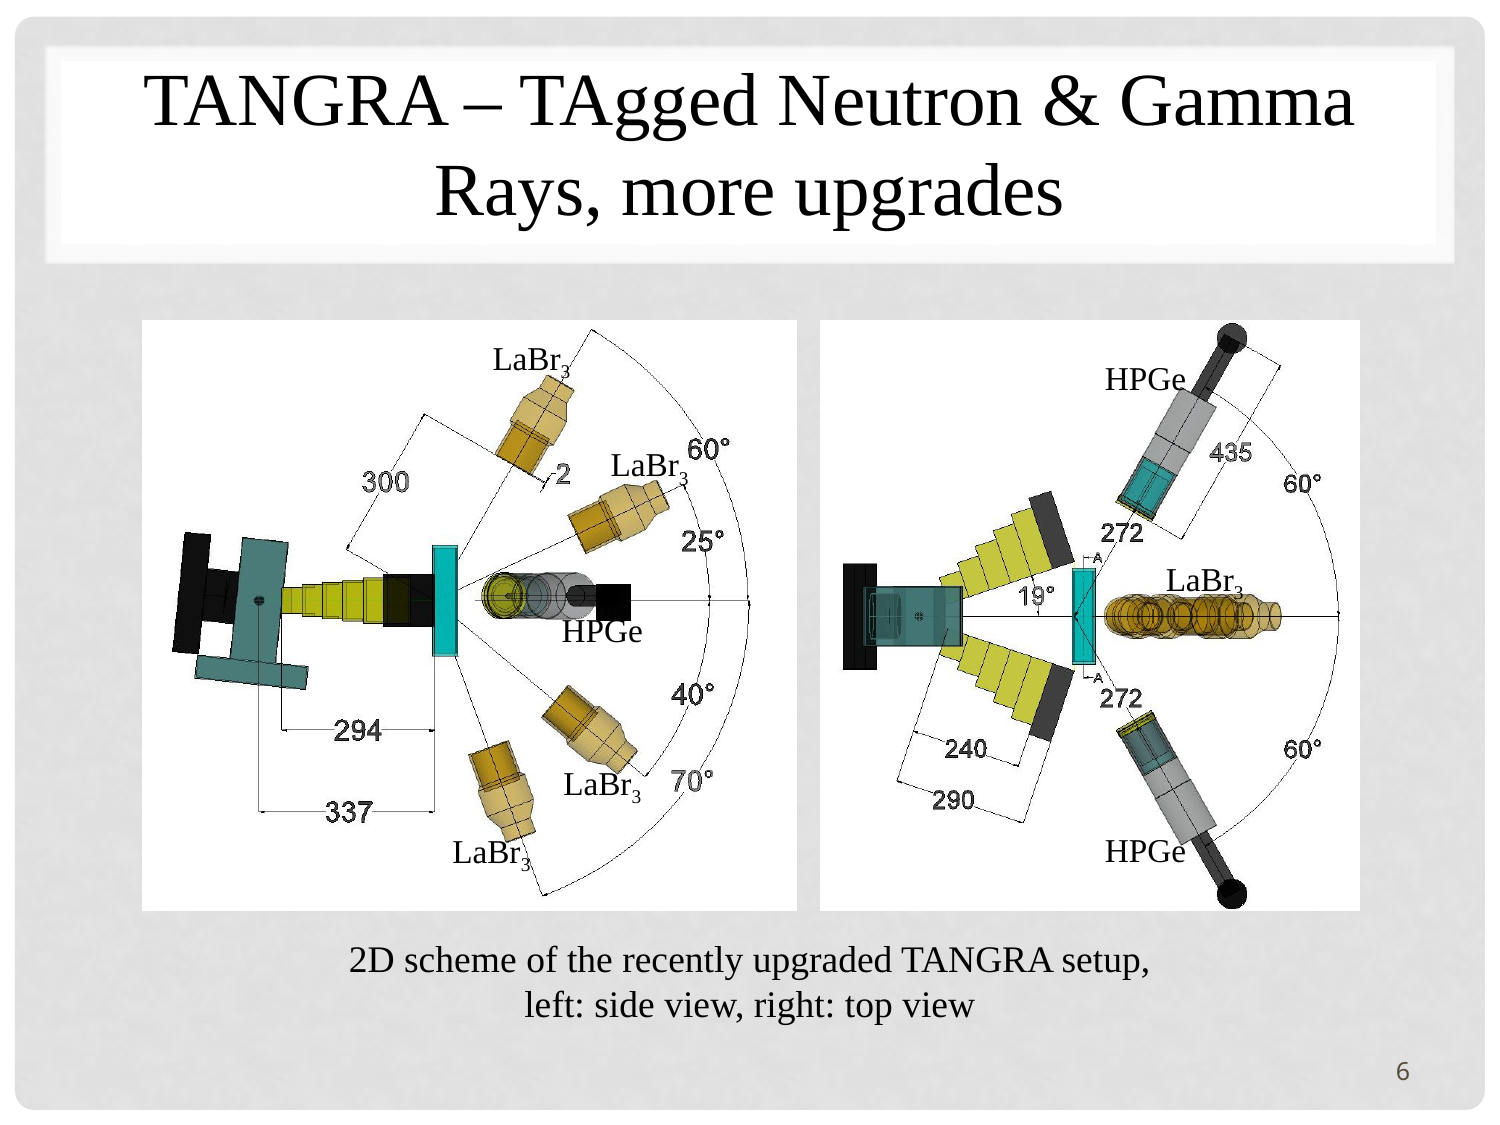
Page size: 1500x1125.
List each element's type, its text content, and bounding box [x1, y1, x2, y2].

slide_number 6 [1074, 1042, 1425, 1103]
text_box TANGRA – TAgged Neutron & Gamma Rays, more upgrades [41, 42, 1459, 238]
picture [820, 319, 1360, 911]
picture [141, 319, 797, 911]
text_box 2D scheme of the recently upgraded TANGRA setup, left: side view, right: top view [41, 927, 1459, 1032]
